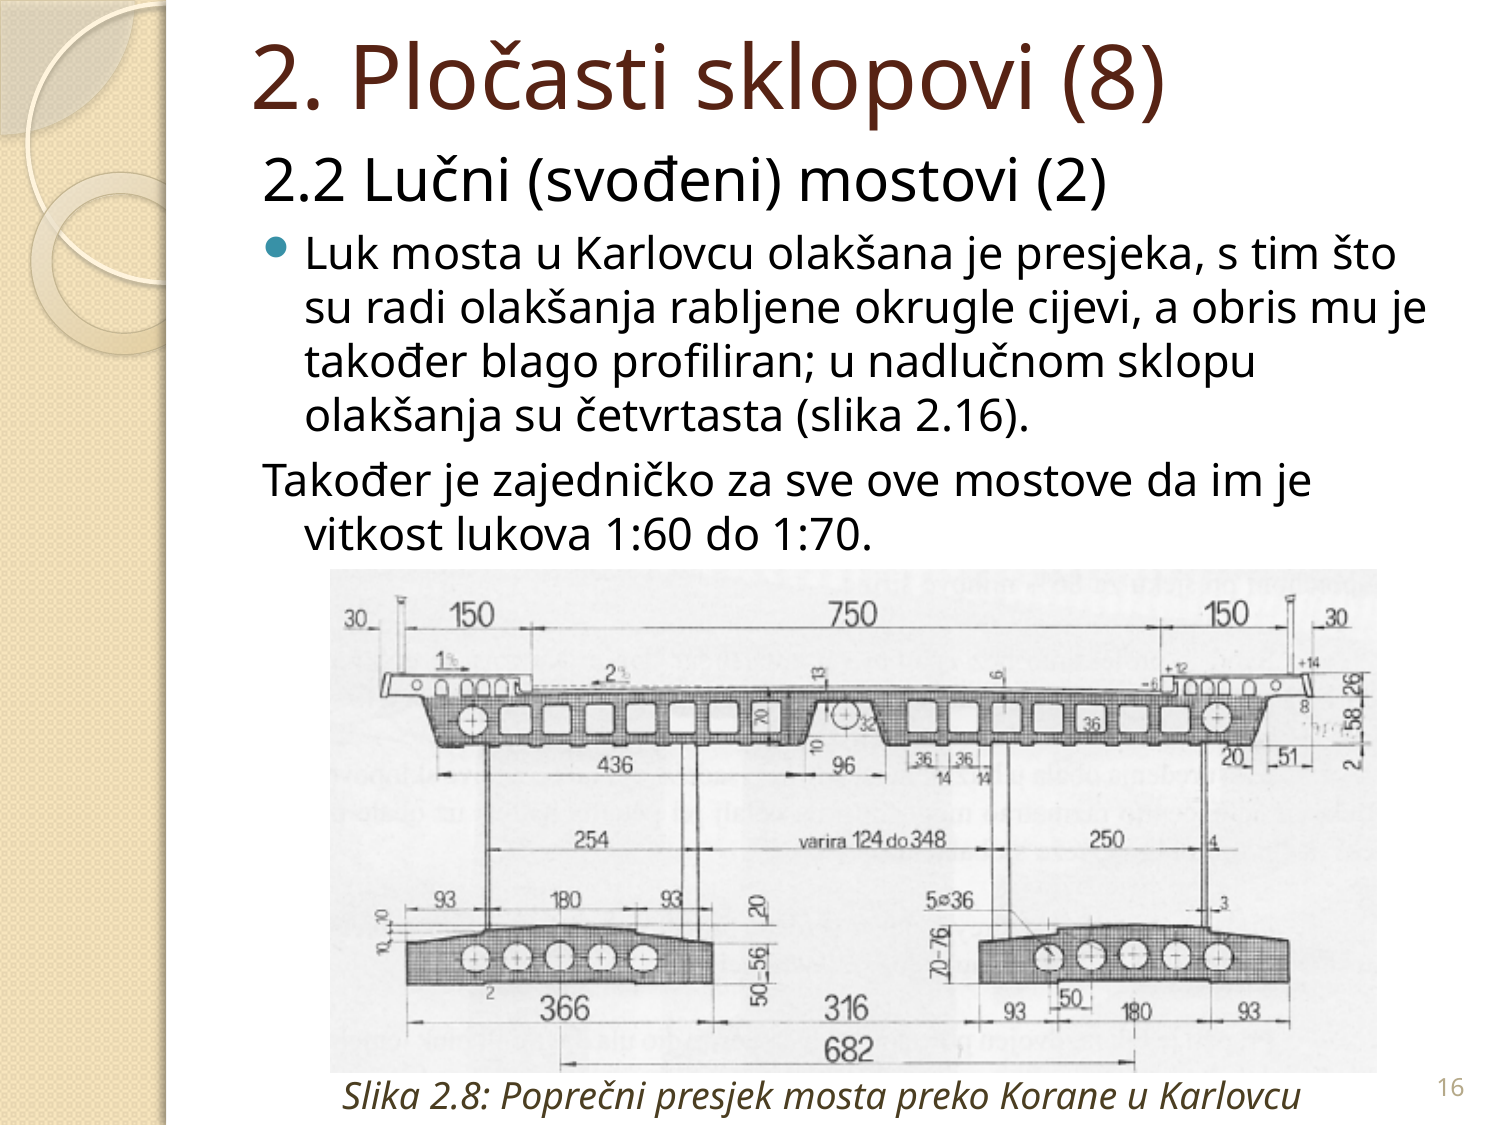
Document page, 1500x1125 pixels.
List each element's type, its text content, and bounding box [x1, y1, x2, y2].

text_box Slika 2.8: Poprečni presjek mosta preko Korane u Karlovcu [327, 1081, 1318, 1125]
title 2. Pločasti sklopovi (8) [235, 0, 1466, 134]
list 2.2 Lučni (svođeni) mostovi (2) Luk mosta u Karlovcu olakšana je presjeka, s tim što su radi olakšanja rabljene okrugle cijevi, a obris mu je također blago profiliran; u nadlučnom sklopu olakšanja su četvrtasta (slika 2.16). Također je zajedničko za sve ove mostove da im je vitkost lukova 1:60 do 1:70. [235, 134, 1466, 572]
slide_number 16 [1413, 1034, 1488, 1113]
picture [329, 569, 1377, 1073]
